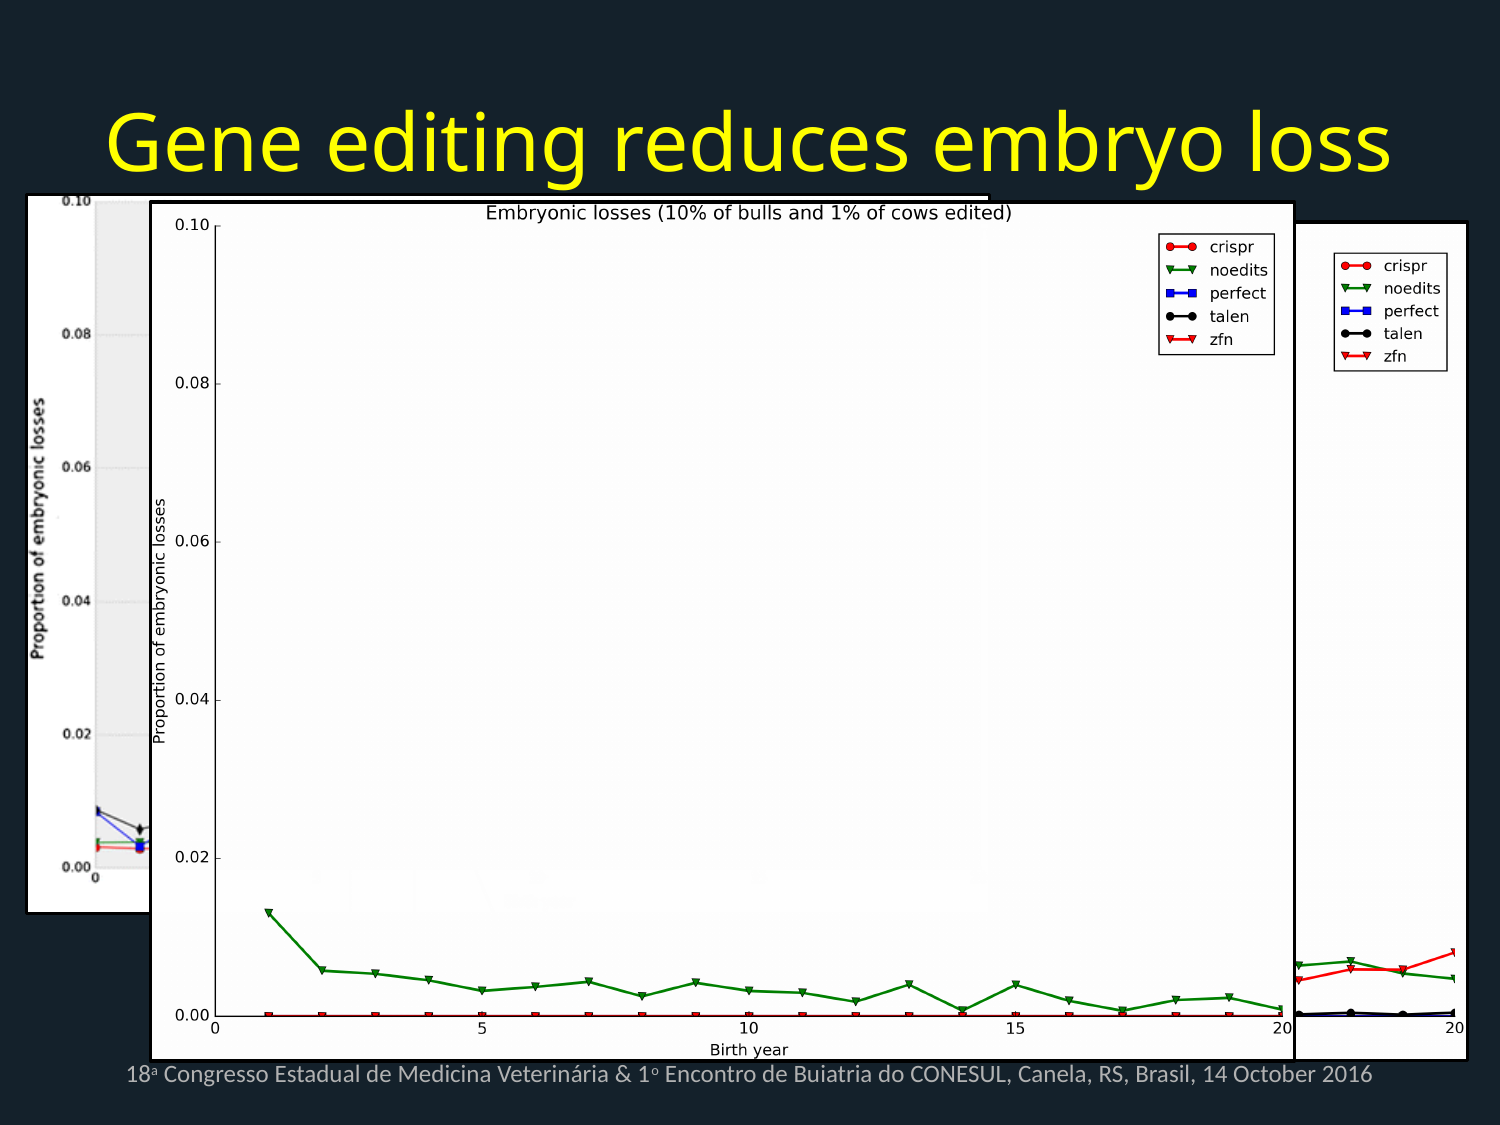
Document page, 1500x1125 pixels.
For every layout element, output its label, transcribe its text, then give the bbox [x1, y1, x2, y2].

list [1298, 223, 1467, 1060]
footer 18a Congresso Estadual de Medicina Veterinária & 1o Encontro de Buiatria do CONESUL, Canela, RS, Brasil, 14 October 2016 [75, 1042, 1425, 1103]
title Gene editing reduces embryo loss [75, 45, 1425, 220]
picture [28, 195, 1294, 1060]
